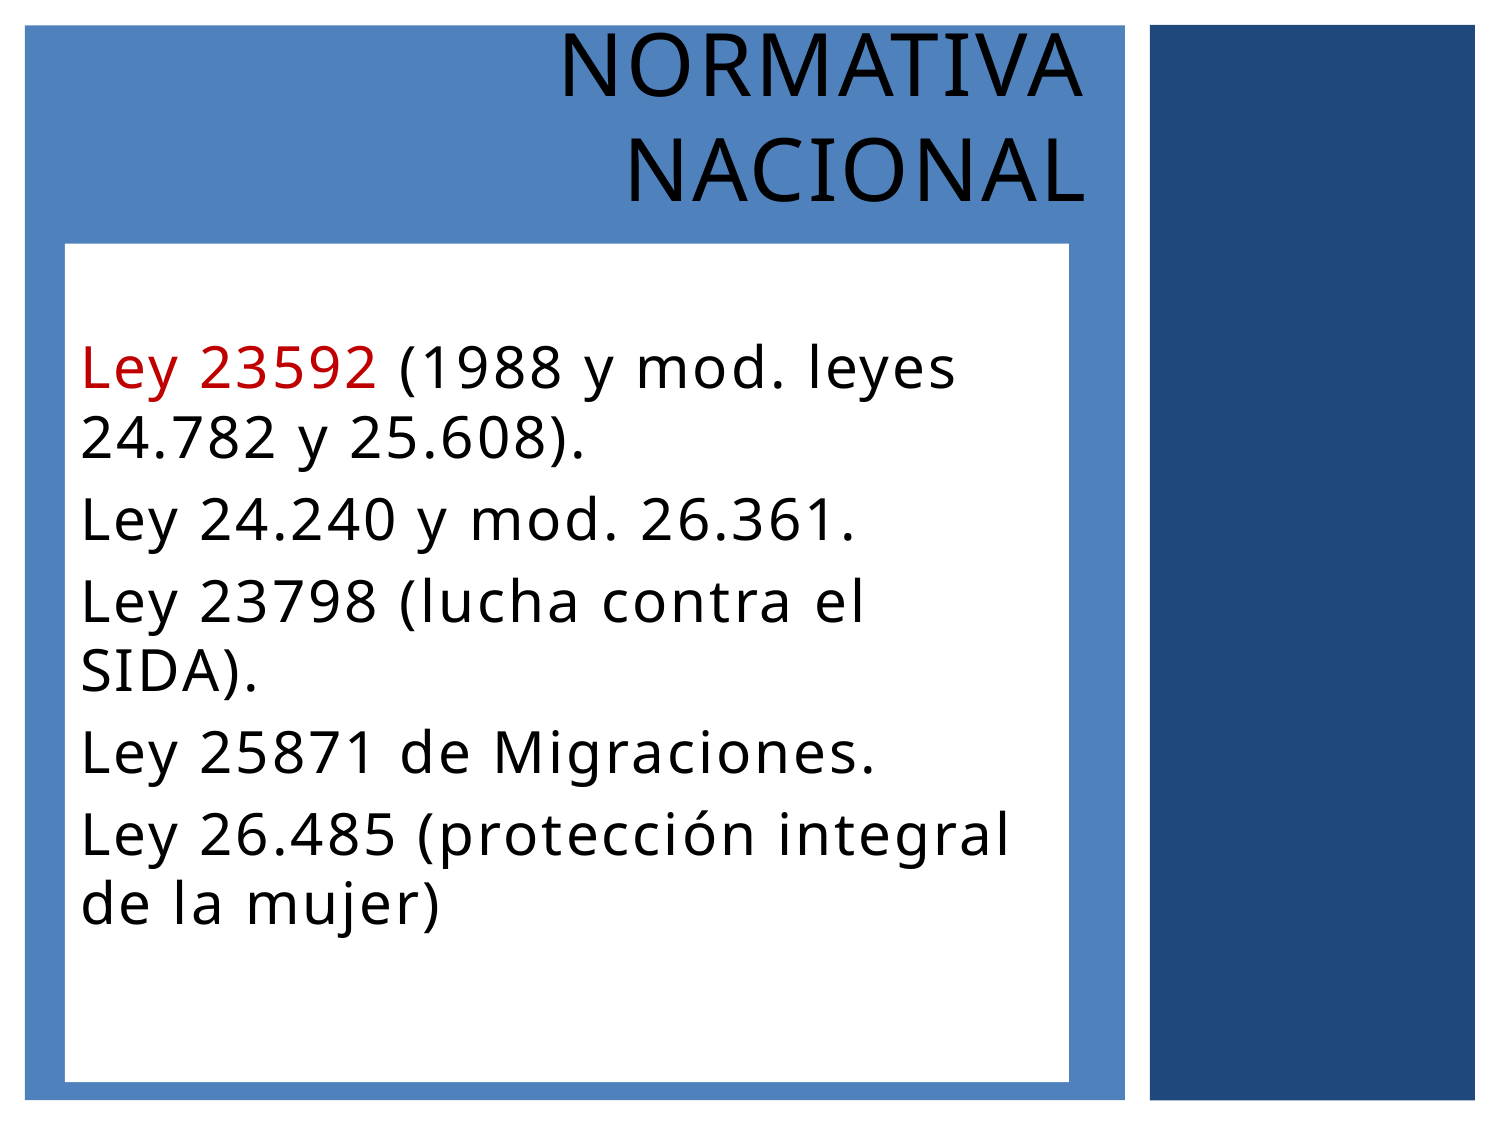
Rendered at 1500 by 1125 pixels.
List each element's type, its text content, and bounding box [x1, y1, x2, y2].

list Ley 23592 (1988 y mod. leyes 24.782 y 25.608). Ley 24.240 y mod. 26.361. Ley 23798 (lucha contra el SIDA). Ley 25871 de Migraciones. Ley 26.485 (protección integral de la mujer) [64, 243, 1069, 1083]
title Normativa nacional [64, 66, 1103, 161]
